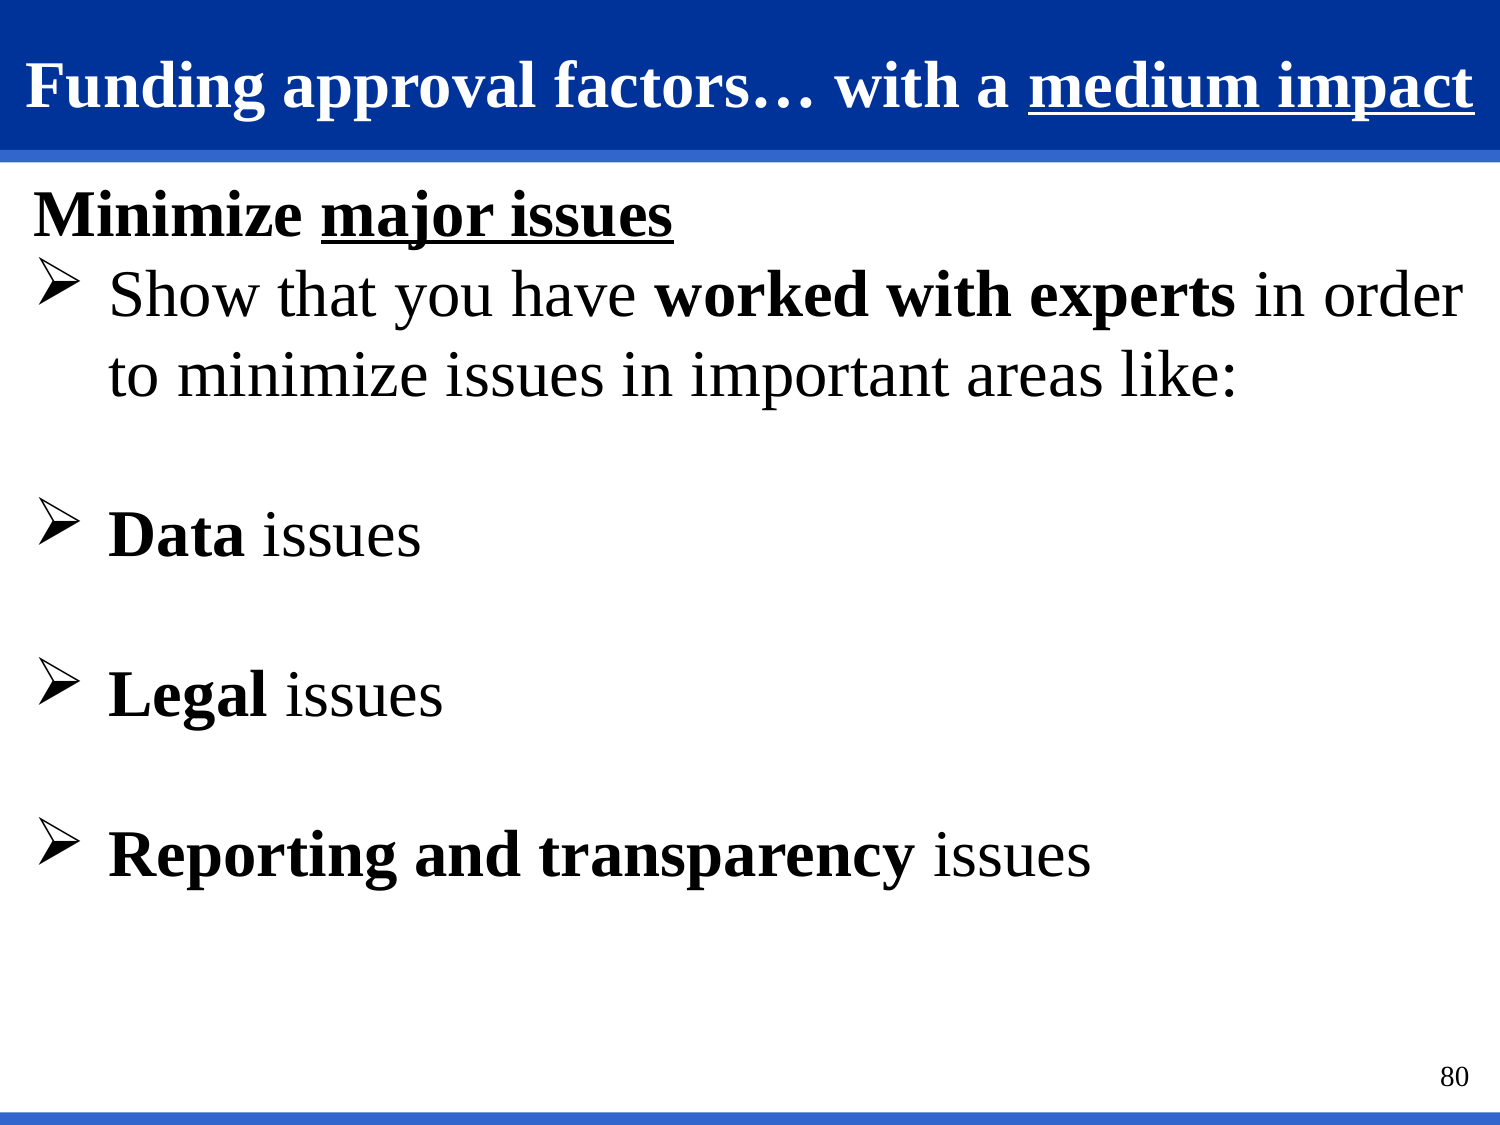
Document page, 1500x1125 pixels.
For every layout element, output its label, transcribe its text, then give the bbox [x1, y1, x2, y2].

text_box Minimize major issues Show that you have worked with experts in order to minimize issues in important areas like: Data issues Legal issues Reporting and transparency issues [18, 162, 1500, 897]
slide_number 80 [1424, 1049, 1500, 1125]
title Funding approval factors… with a medium impact [0, 37, 1500, 126]
